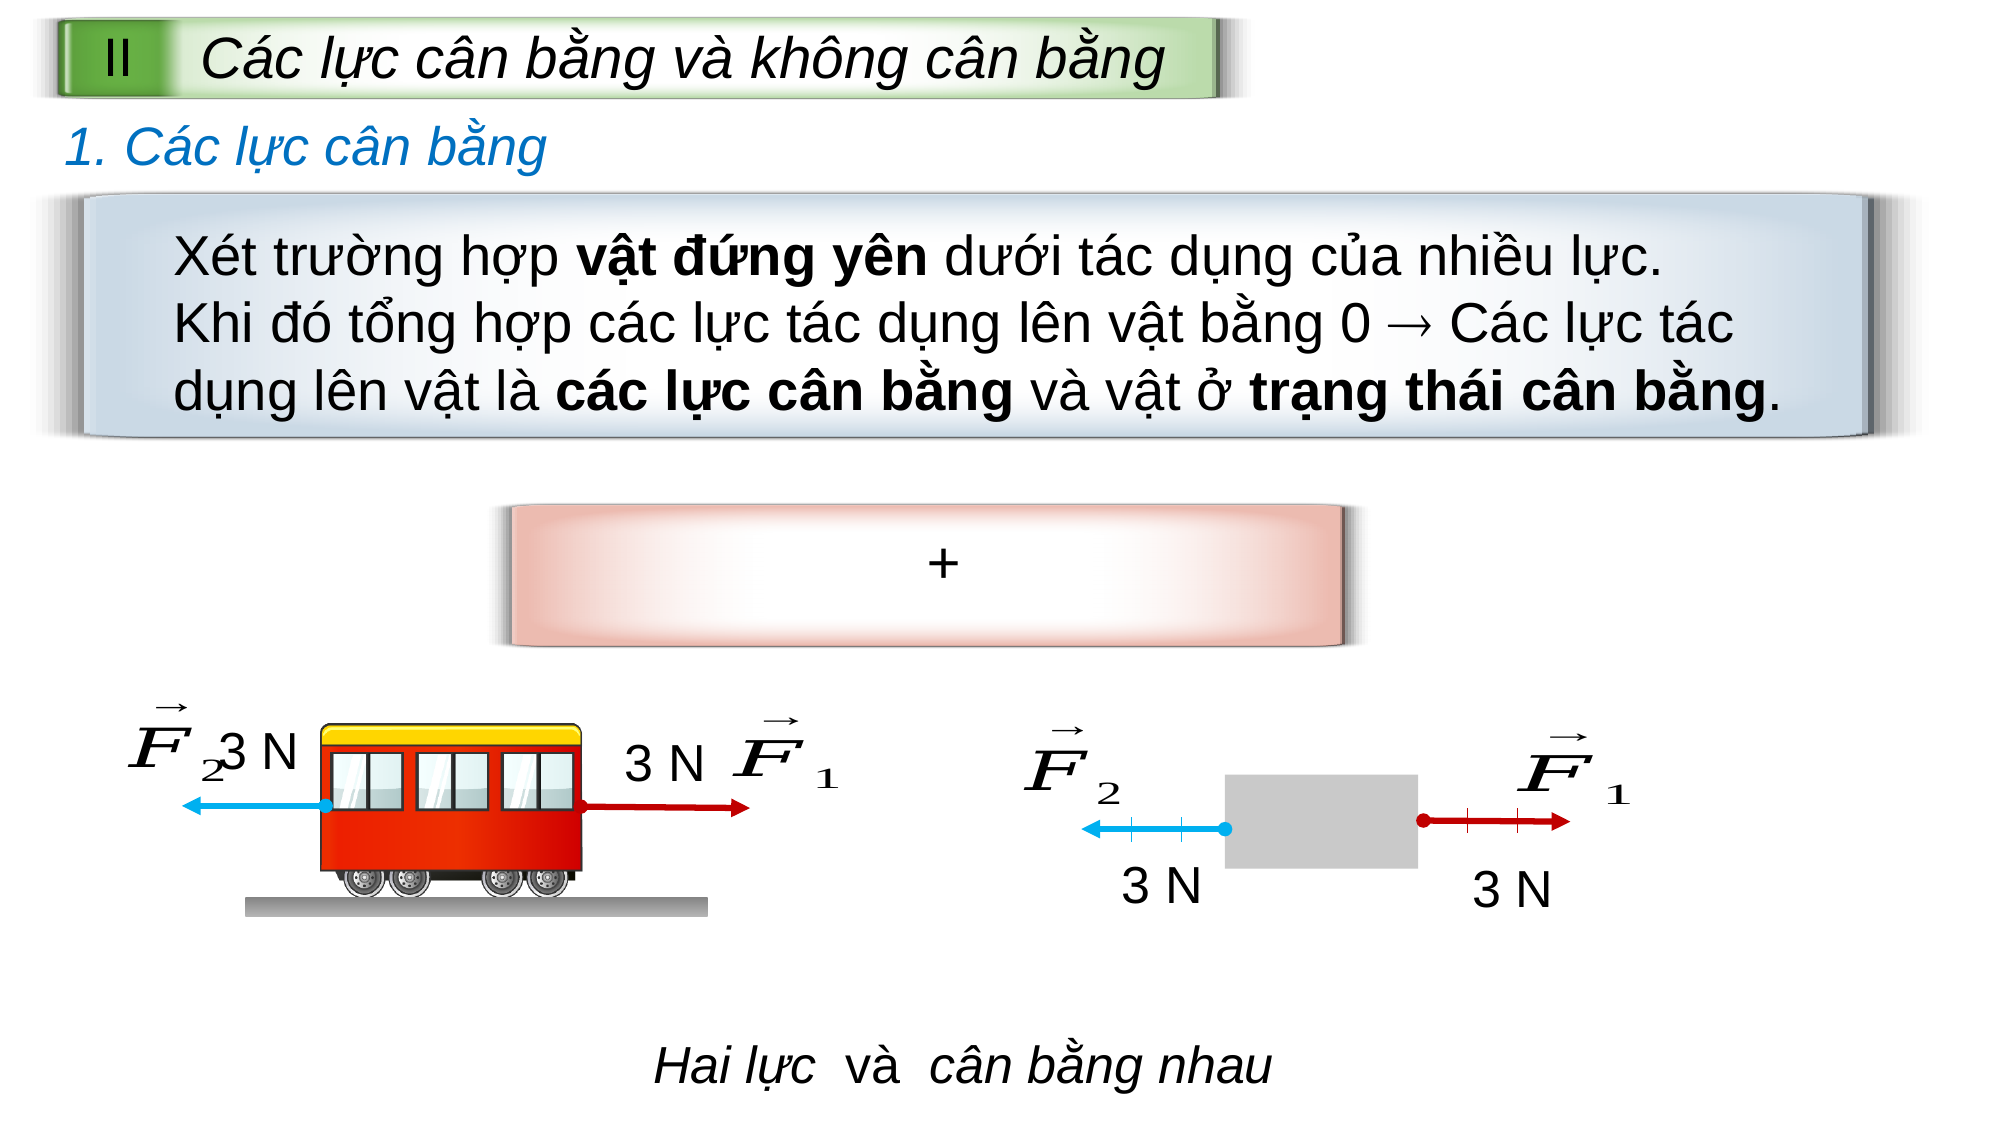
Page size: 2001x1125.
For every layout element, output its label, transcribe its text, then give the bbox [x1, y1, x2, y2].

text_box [123, 683, 1631, 1110]
picture [30, 189, 1929, 442]
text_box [487, 502, 1371, 649]
text_box 1. Các lực cân bằng [49, 103, 1675, 184]
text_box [0, 10, 1407, 100]
